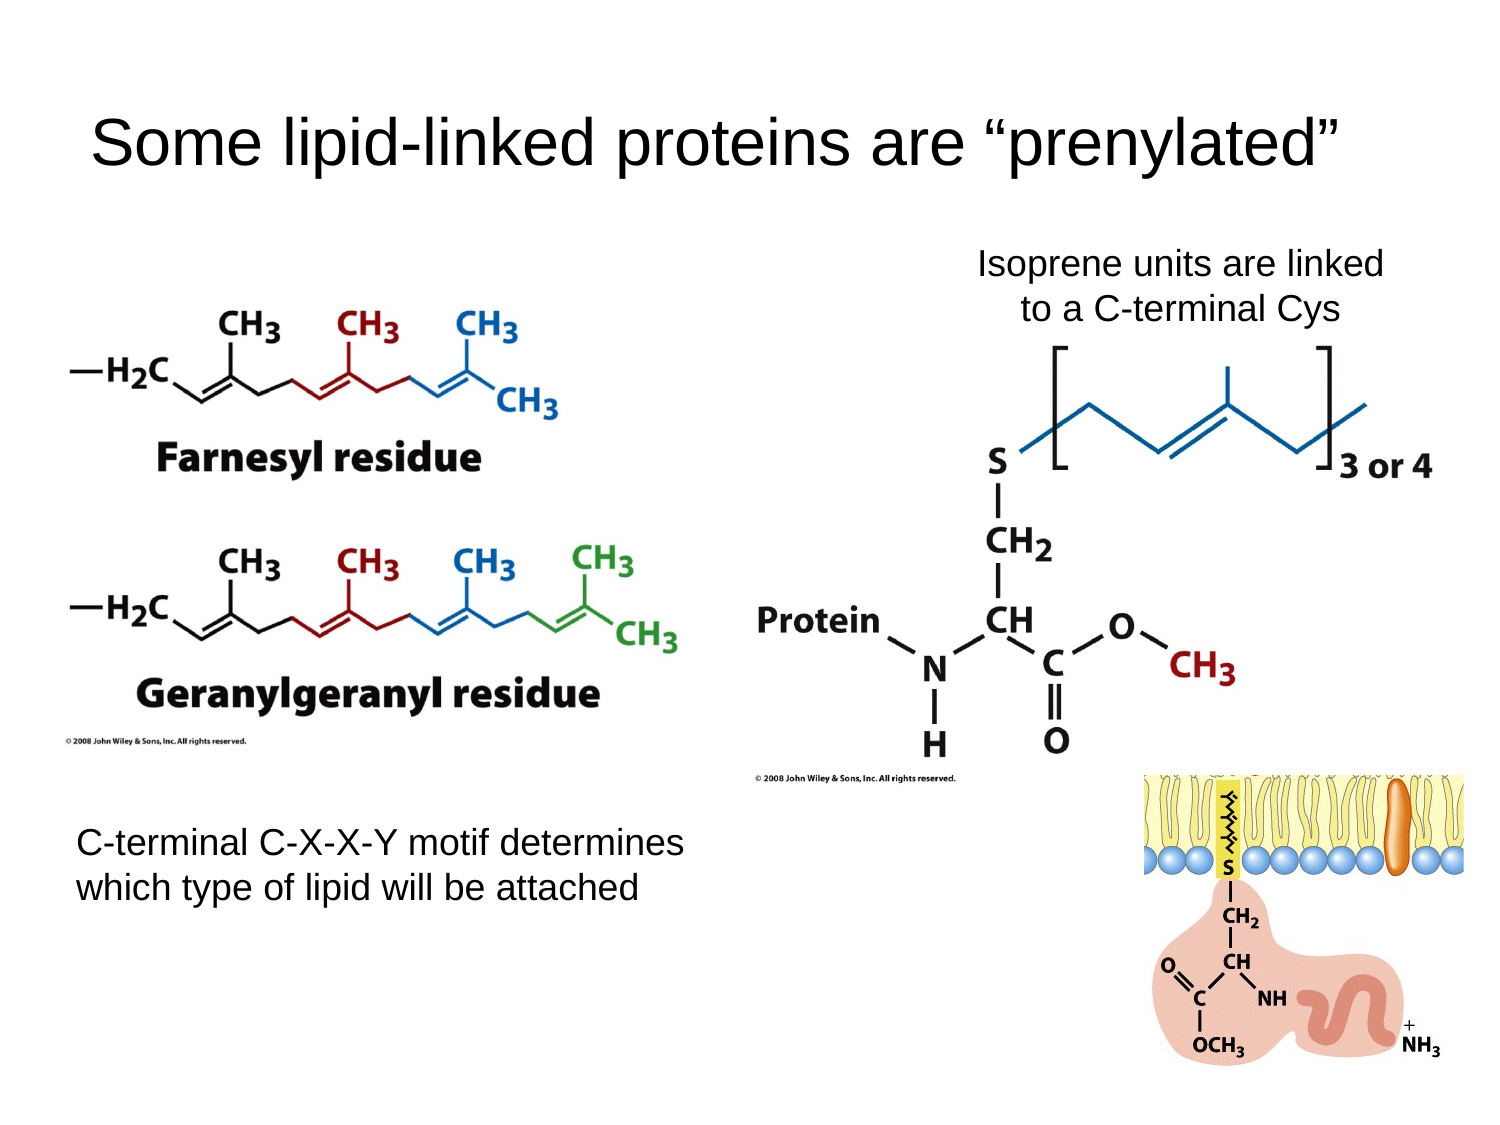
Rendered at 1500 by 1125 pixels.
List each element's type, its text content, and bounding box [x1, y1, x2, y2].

title Some lipid-linked proteins are “prenylated” [75, 45, 1425, 233]
picture [749, 337, 1464, 1092]
picture [61, 301, 682, 747]
text_box Isoprene units are linked to a C-terminal Cys [945, 232, 1417, 336]
text_box C-terminal C-X-X-Y motif determines which type of lipid will be attached [61, 810, 718, 915]
